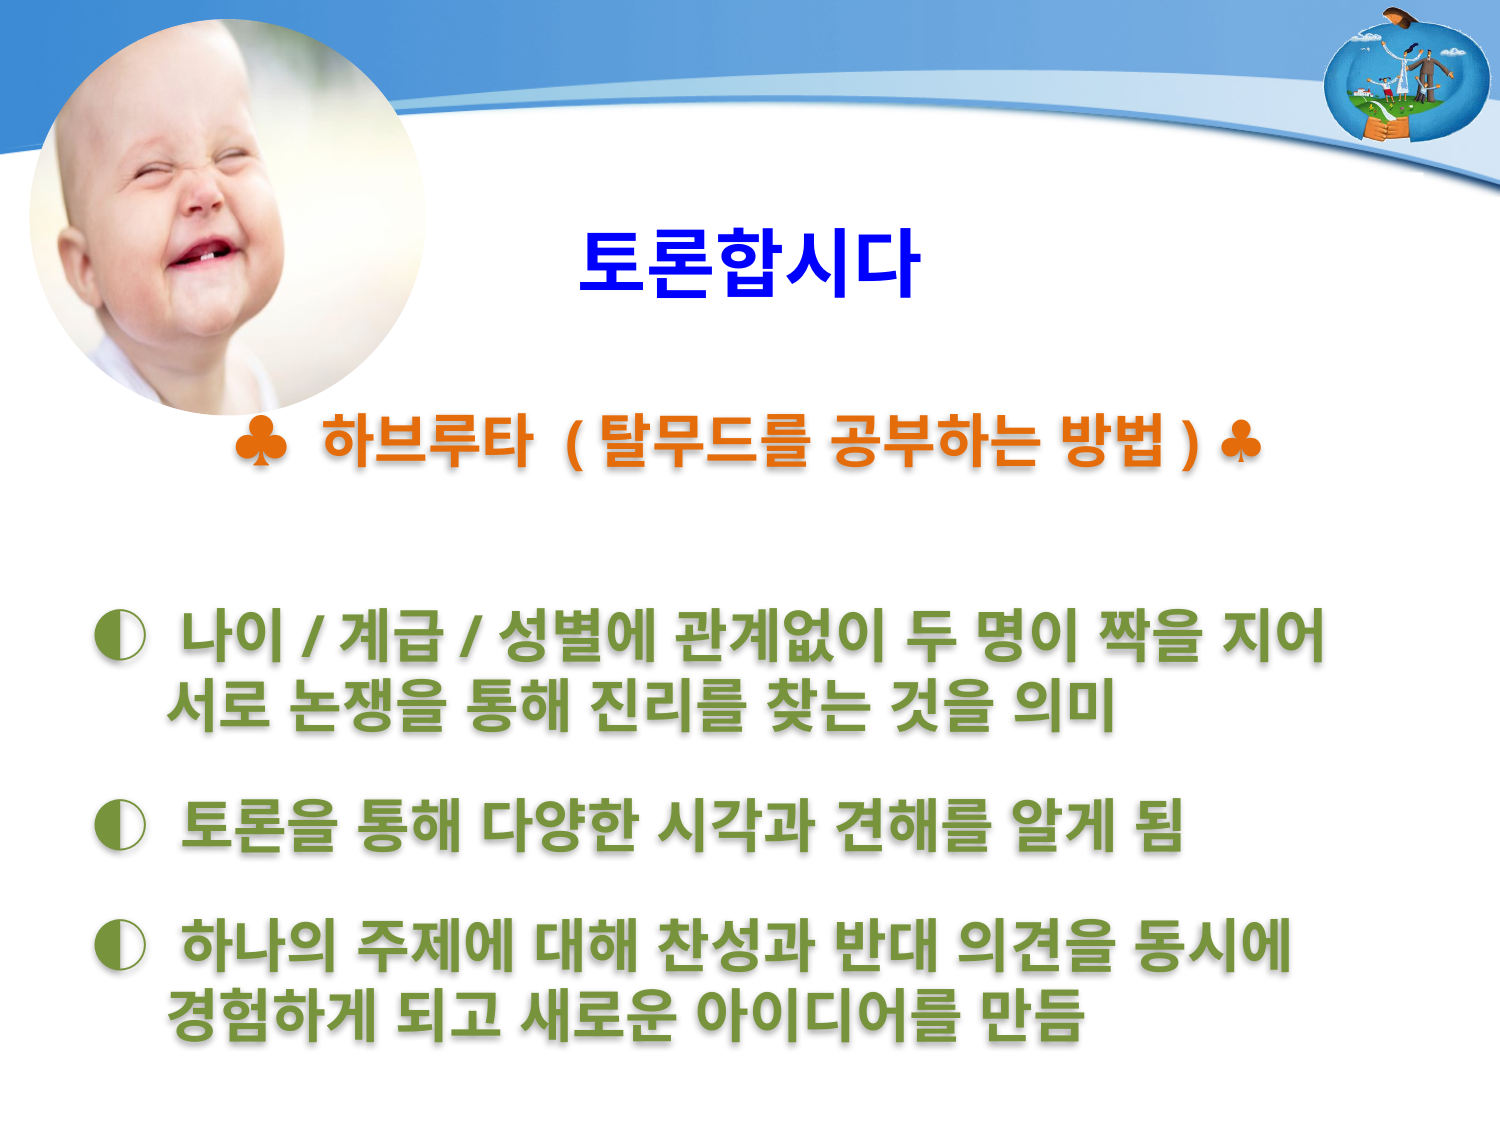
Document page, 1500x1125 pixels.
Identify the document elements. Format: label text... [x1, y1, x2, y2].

text_box 토론합시다 [379, 172, 1424, 350]
text_box [27, 16, 428, 418]
text_box ♣ 하브루타 (탈무드를 공부하는 방법) ♣ ◐ 나이/계급/성별에 관계없이 두 명이 짝을 지어 서로 논쟁을 통해 진리를 찾는 것을 의미 ◐ 토론을 통해 다양한 시각과 견해를 알게 됨 ◐ 하나의 주제에 대해 찬성과 반대 의견을 동시에 경험하게 되고 새로운 아이디어를 만듬 [76, 370, 1424, 1083]
picture [0, 0, 1500, 197]
